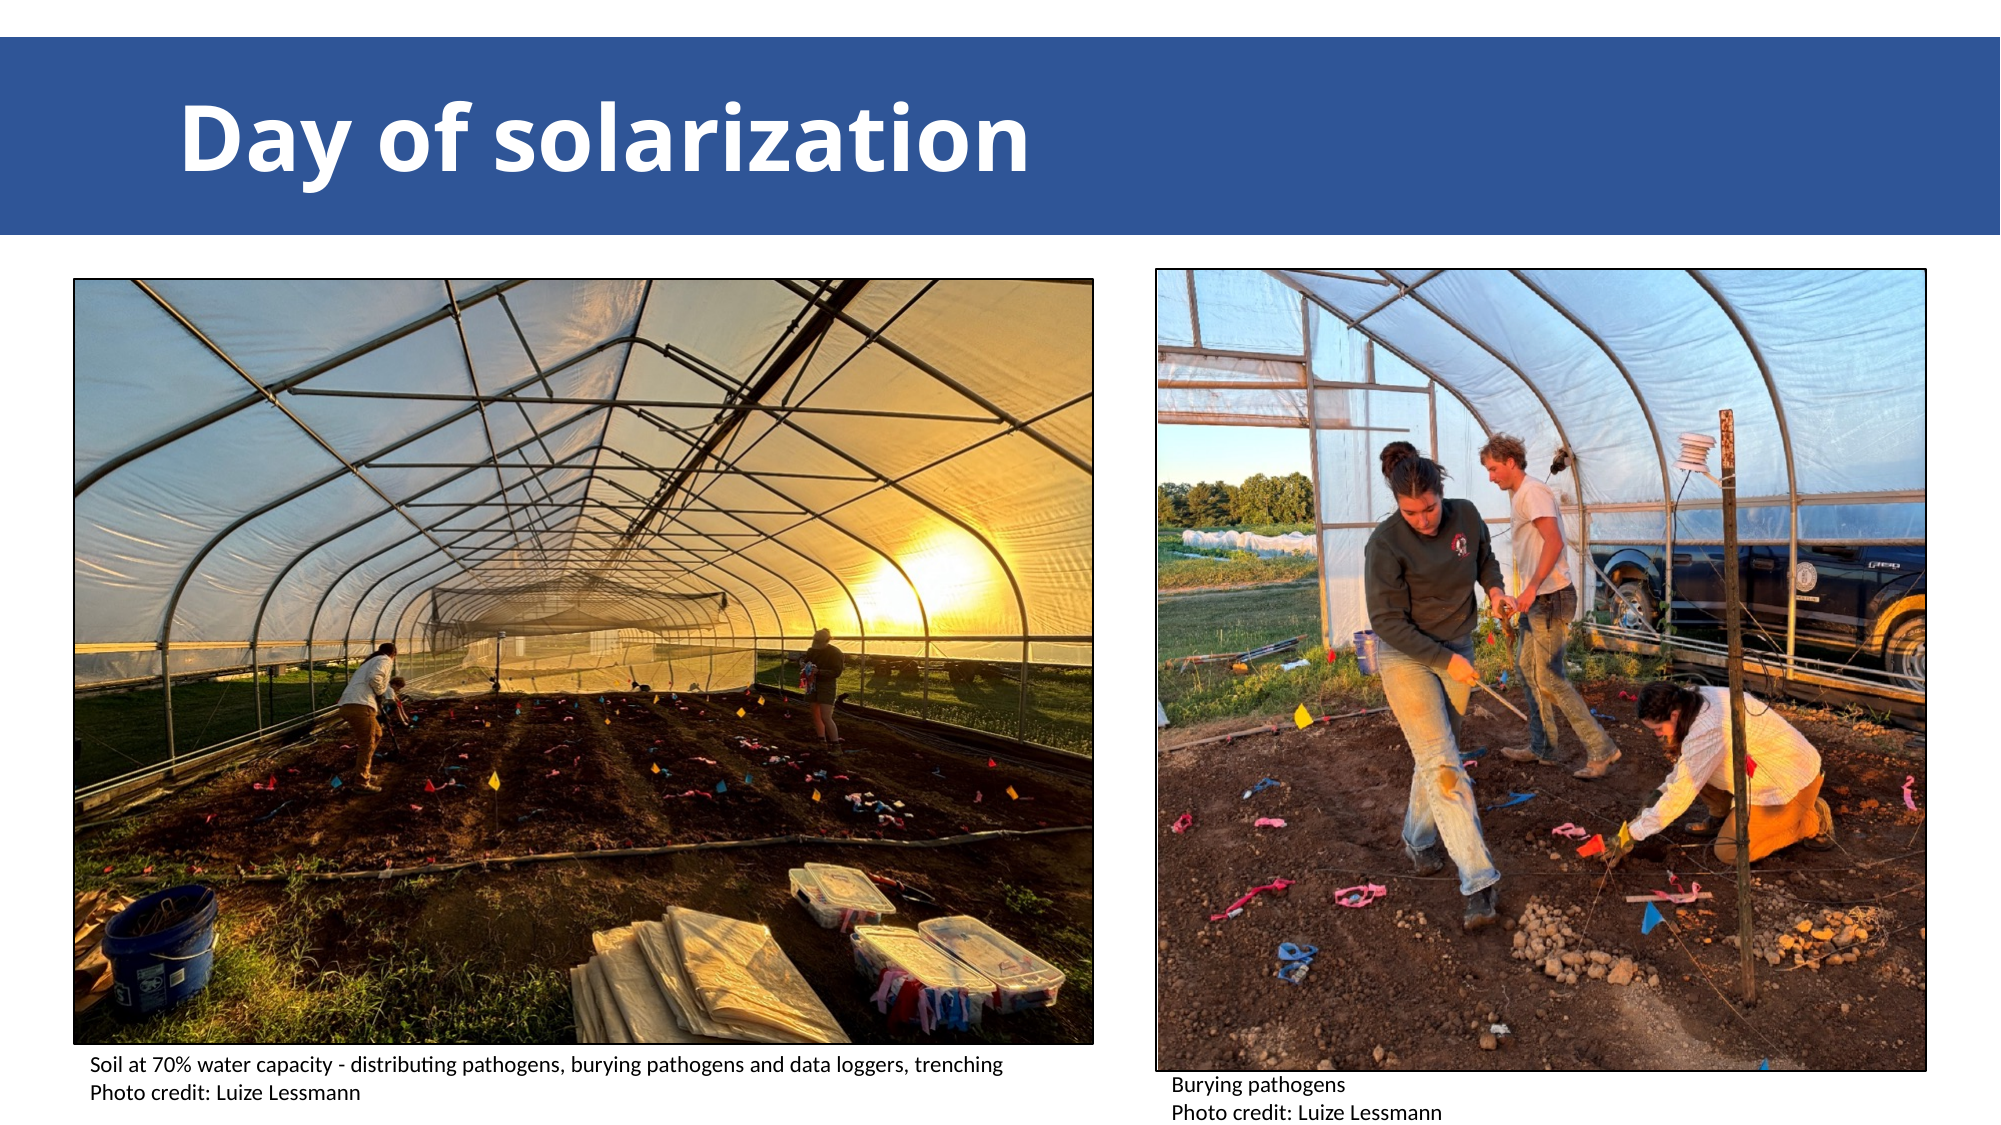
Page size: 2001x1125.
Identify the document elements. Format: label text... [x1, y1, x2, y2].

text_box Burying pathogens Photo credit: Luize Lessmann [1156, 1072, 1826, 1125]
text_box Day of solarization [162, 72, 1767, 198]
text_box [0, 37, 2000, 235]
text_box Soil at 70% water capacity - distributing pathogens, burying pathogens and data loggers, trenching Photo credit: Luize Lessmann [75, 1045, 1093, 1113]
picture [75, 279, 1093, 1043]
picture [1140, 270, 1941, 1070]
